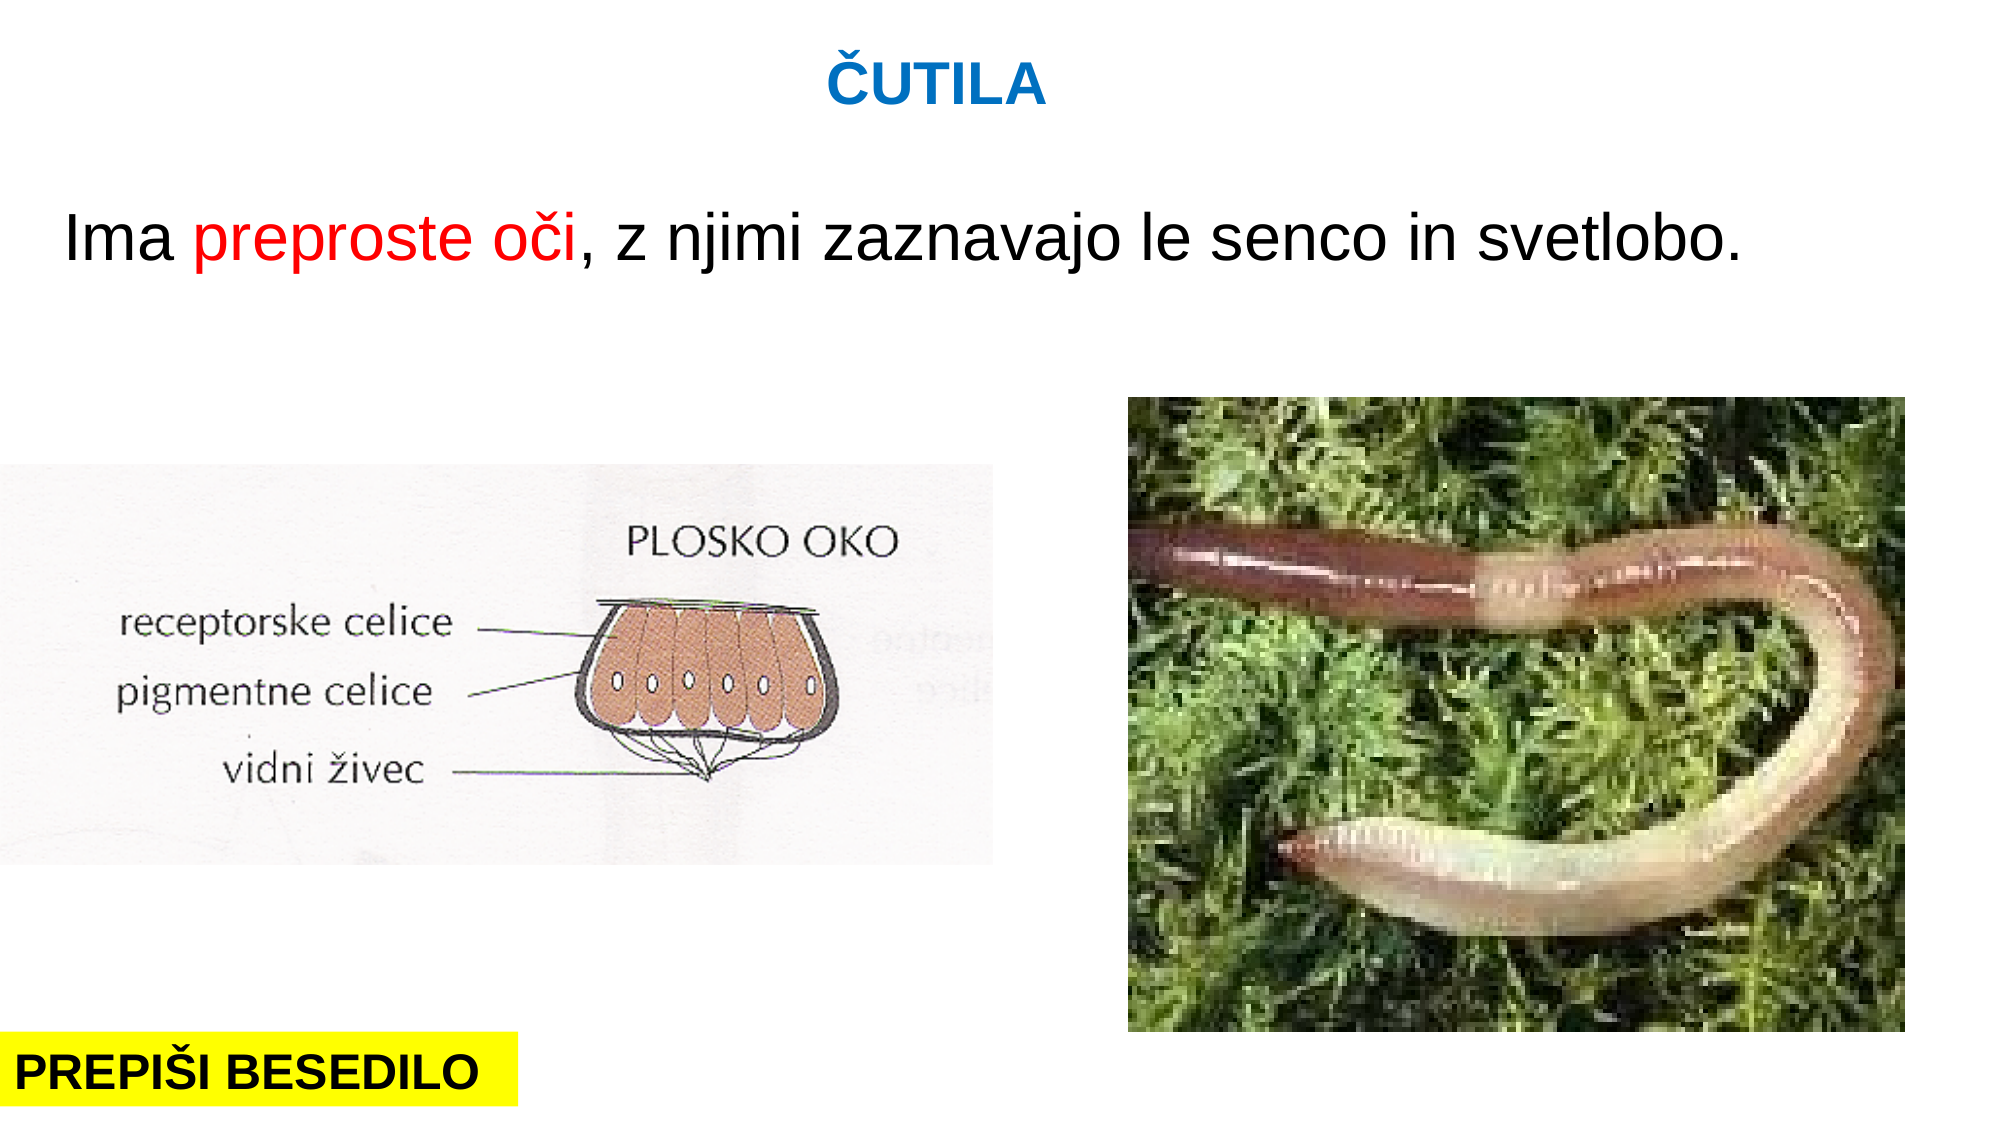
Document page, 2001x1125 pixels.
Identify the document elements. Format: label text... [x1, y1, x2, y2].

picture [1128, 397, 1905, 1032]
text_box ČUTILA [324, 45, 1550, 126]
text_box PREPIŠI BESEDILO [0, 1031, 519, 1107]
title Ima preproste oči, z njimi zaznavajo le senco in svetlobo. [48, 247, 1774, 465]
picture [0, 464, 993, 865]
